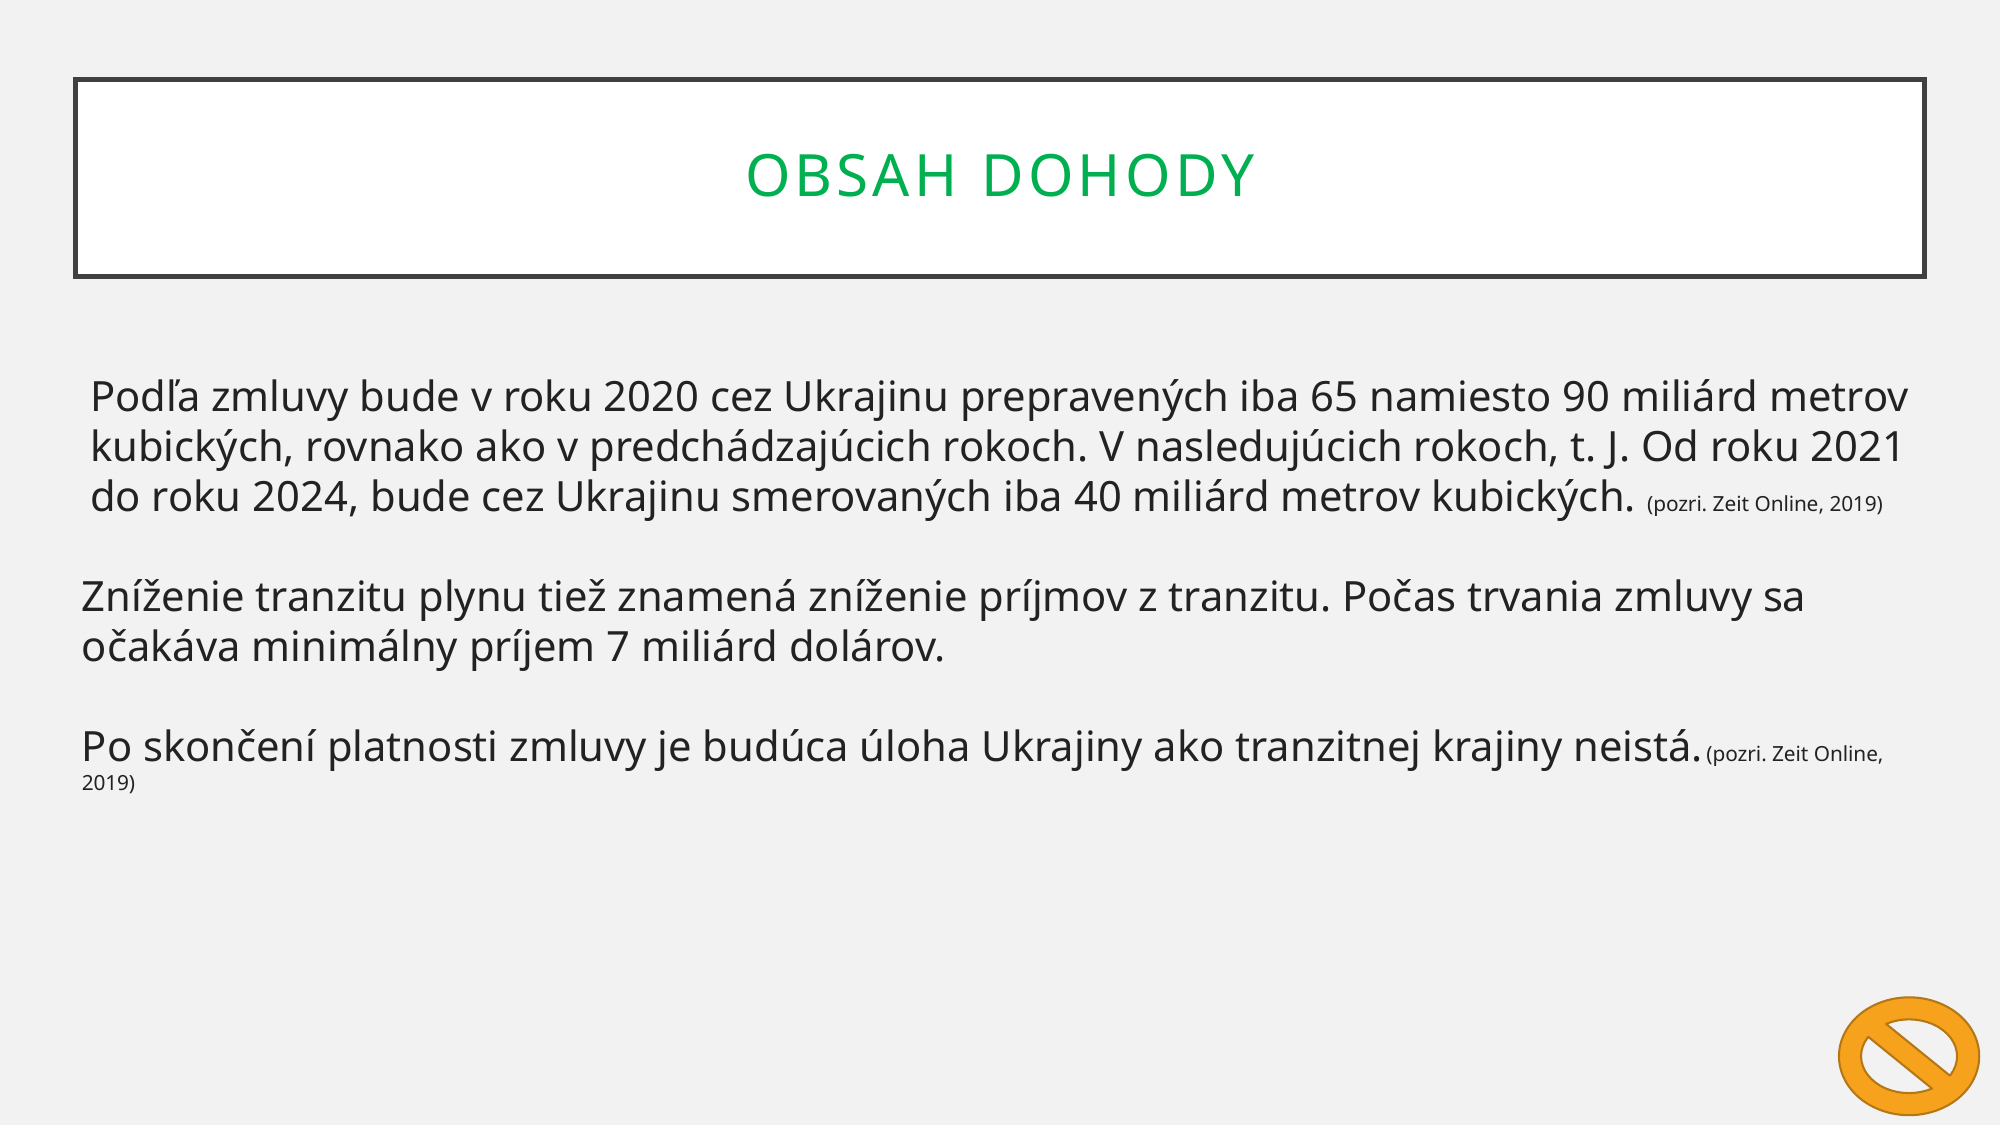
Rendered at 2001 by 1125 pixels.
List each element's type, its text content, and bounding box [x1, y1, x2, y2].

text_box [1837, 996, 1981, 1117]
text_box Obsah dohody [75, 79, 1925, 277]
text_box Zníženie tranzitu plynu tiež znamená zníženie príjmov z tranzitu. Počas trvania zmluvy sa očakáva minimálny príjem 7 miliárd dolárov. Po skončení platnosti zmluvy je budúca úloha Ukrajiny ako tranzitnej krajiny neistá. (pozri. Zeit Online, 2019) [67, 562, 1925, 853]
text_box Podľa zmluvy bude v roku 2020 cez Ukrajinu prepravených iba 65 namiesto 90 miliárd metrov kubických, rovnako ako v predchádzajúcich rokoch. V nasledujúcich rokoch, t. J. Od roku 2021 do roku 2024, bude cez Ukrajinu smerovaných iba 40 miliárd metrov kubických. (pozri. Zeit Online, 2019) [75, 362, 1925, 653]
